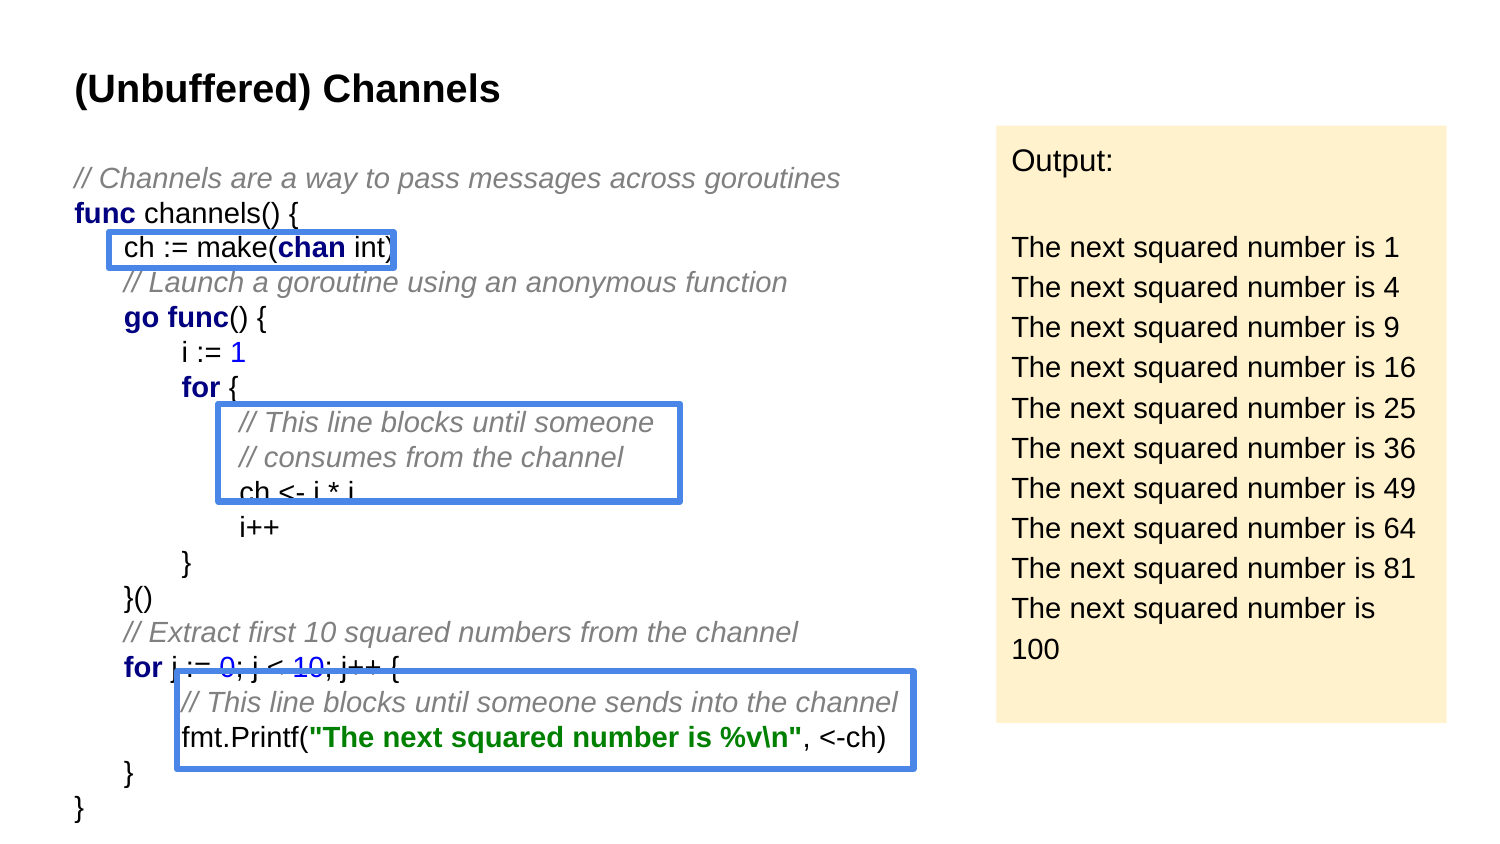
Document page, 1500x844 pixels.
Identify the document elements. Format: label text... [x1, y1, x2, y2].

text_box // Channels are a way to pass messages across goroutines func channels() { ch := make(chan int) // Launch a goroutine using an anonymous function go func() { i := 1 for { // This line blocks until someone // consumes from the channel ch <- i * i i++ } }() // Extract first 10 squared numbers from the channel for j := 0; j < 10; j++ { // This line blocks until someone sends into the channel fmt.Printf("The next squared number is %v\n", <-ch) } } [59, 143, 1067, 827]
text_box [108, 232, 394, 269]
text_box [176, 671, 914, 770]
text_box [218, 403, 680, 502]
text_box Output: The next squared number is 1 The next squared number is 4 The next squared number is 9 The next squared number is 16 The next squared number is 25 The next squared number is 36 The next squared number is 49 The next squared number is 64 The next squared number is 81 The next squared number is 100 [996, 125, 1447, 723]
text_box (Unbuffered) Channels [59, 47, 1276, 125]
